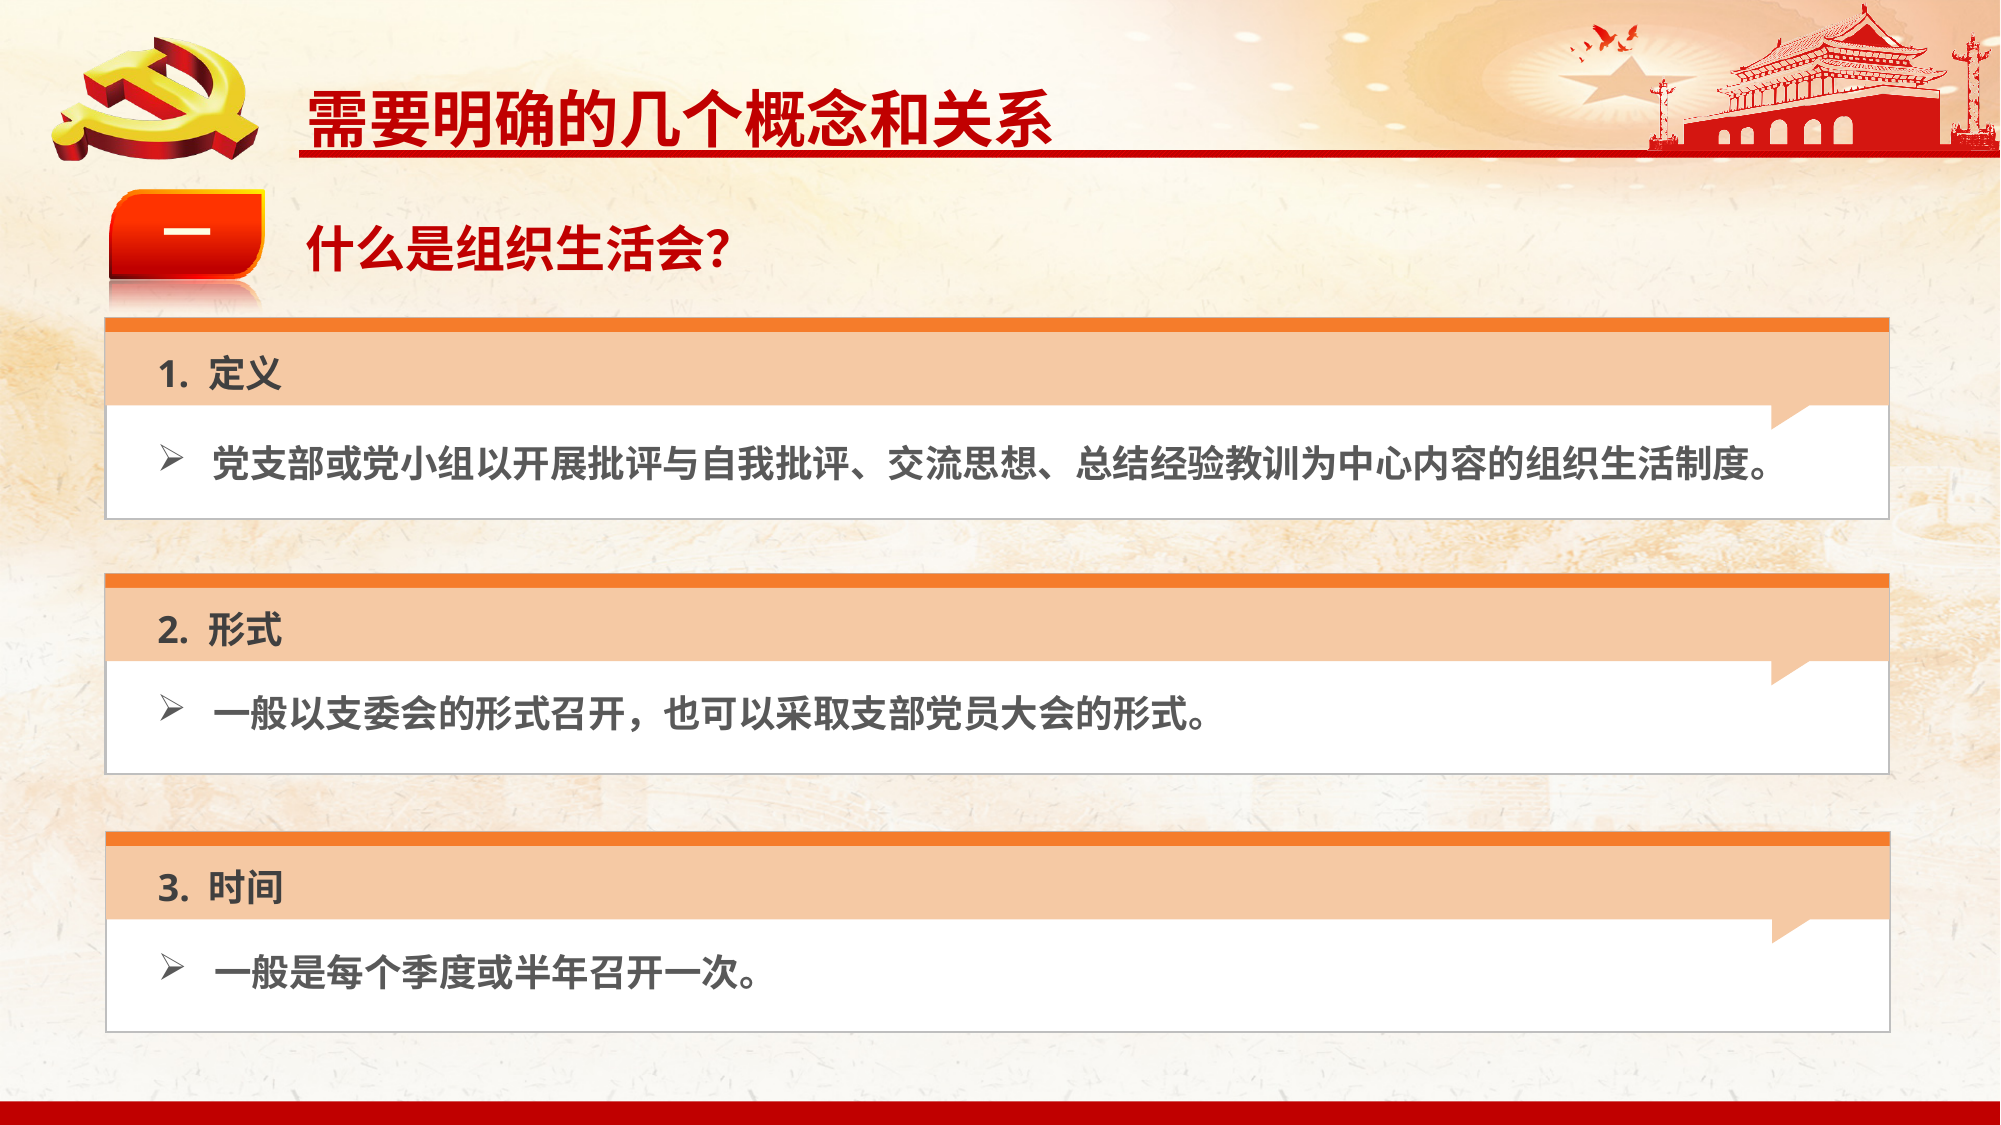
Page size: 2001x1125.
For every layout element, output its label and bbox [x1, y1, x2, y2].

text_box [106, 181, 1182, 317]
text_box [105, 573, 1889, 775]
text_box [105, 317, 1889, 519]
picture [0, 0, 2001, 1125]
text_box [106, 831, 1890, 1033]
